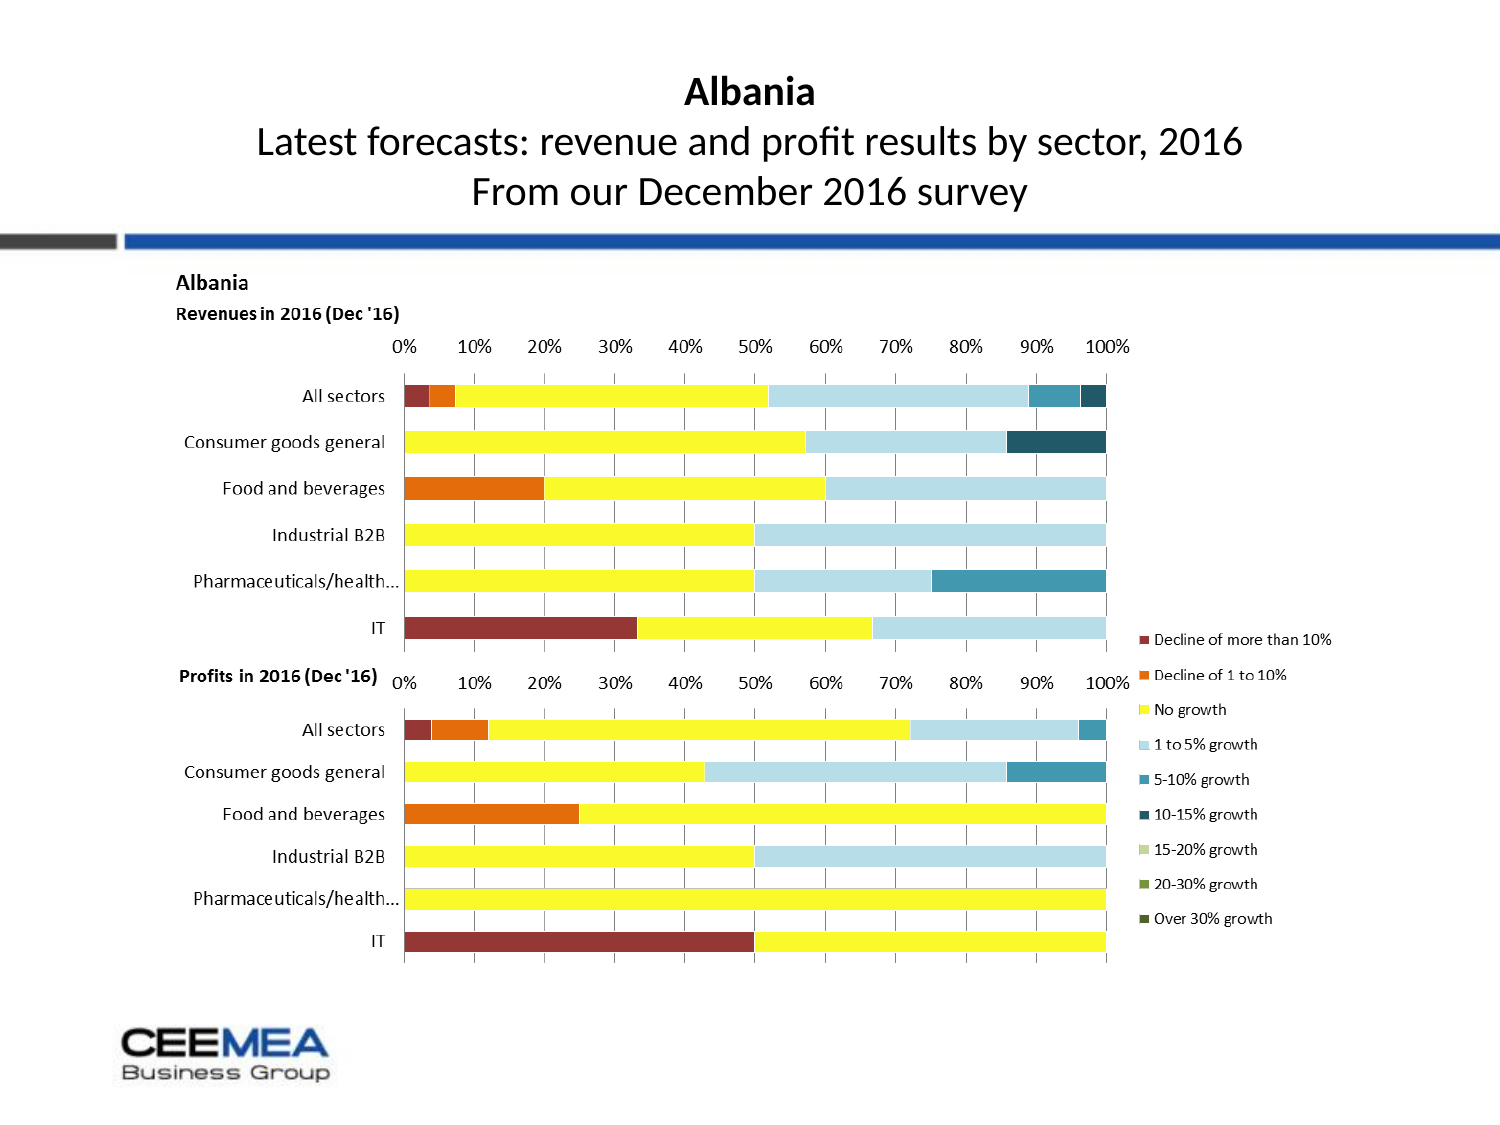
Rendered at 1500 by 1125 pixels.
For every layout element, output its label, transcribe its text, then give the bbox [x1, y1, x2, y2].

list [154, 262, 1346, 1006]
picture [0, 0, 1500, 1125]
title Albania Latest forecasts: revenue and profit results by sector, 2016 From our December 2016 survey [75, 45, 1425, 233]
